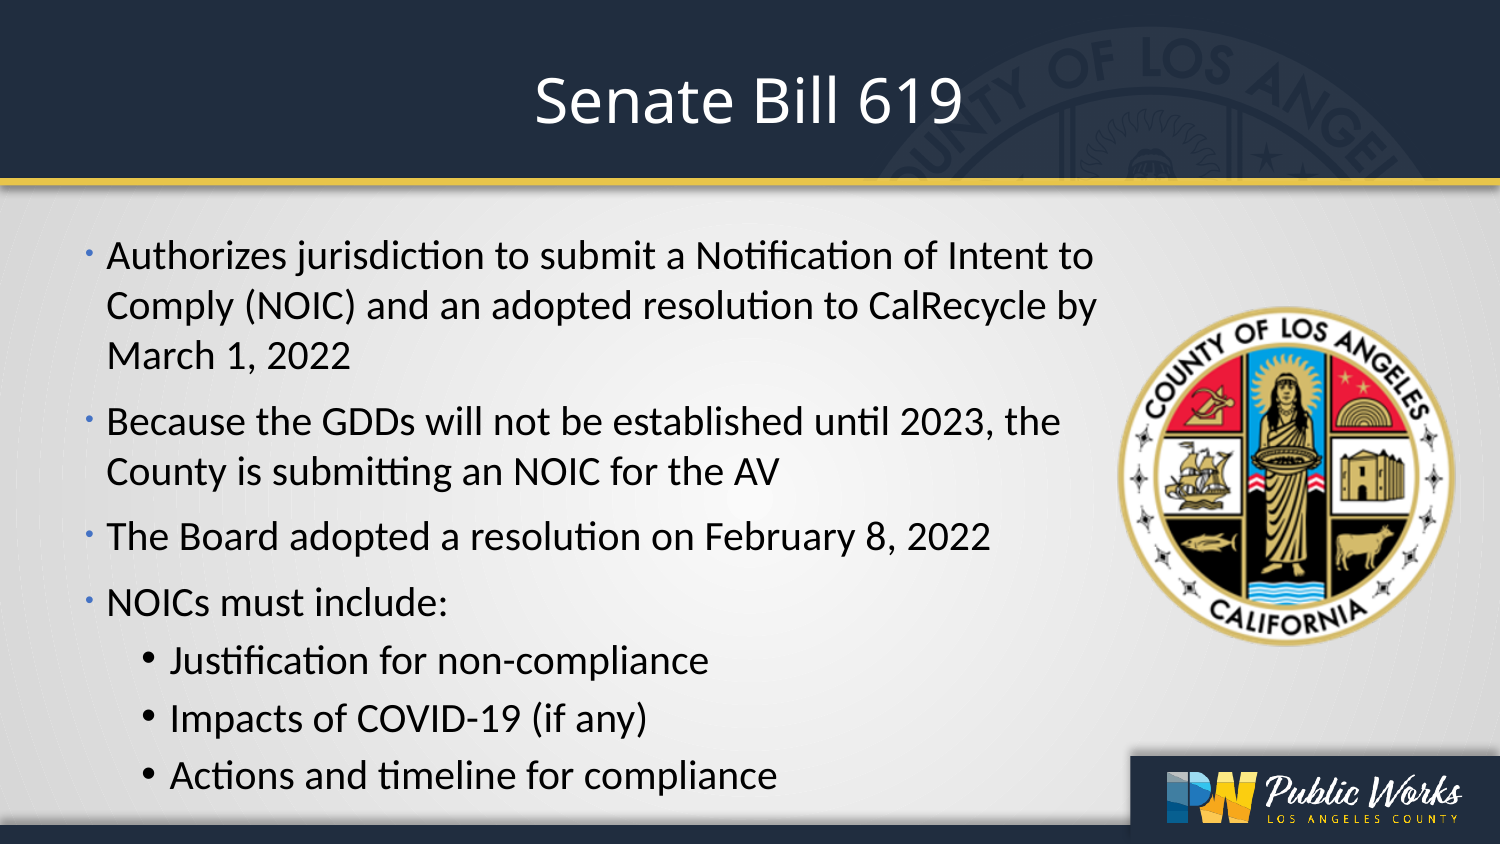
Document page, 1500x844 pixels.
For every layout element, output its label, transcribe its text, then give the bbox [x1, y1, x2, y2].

picture [1115, 304, 1458, 649]
title Senate Bill 619 [103, 44, 1397, 163]
list Authorizes jurisdiction to submit a Notification of Intent to Comply (NOIC) and an adopted resolution to CalRecycle by March 1, 2022 Because the GDDs will not be established until 2023, the County is submitting an NOIC for the AV The Board adopted a resolution on February 8, 2022 NOICs must include: Justification for non-compliance Impacts of COVID-19 (if any) Actions and timeline for compliance [70, 220, 1205, 683]
